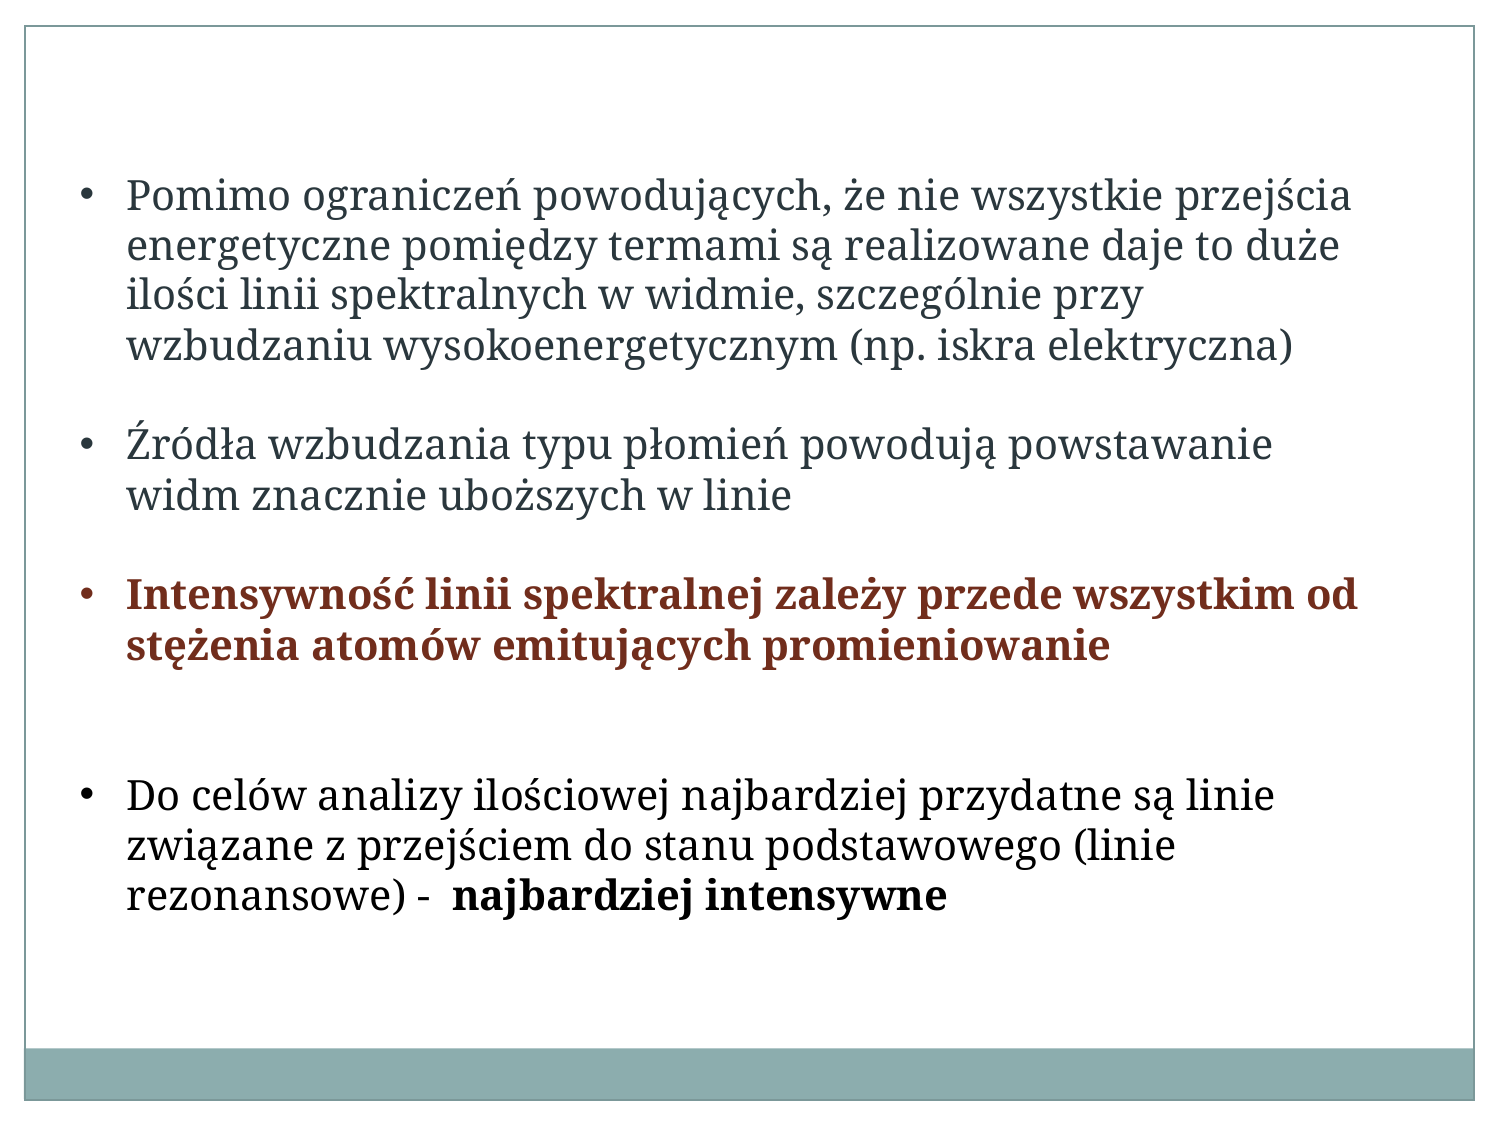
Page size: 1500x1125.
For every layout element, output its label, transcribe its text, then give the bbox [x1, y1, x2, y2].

text_box Pomimo ograniczeń powodujących, że nie wszystkie przejścia energetyczne pomiędzy termami są realizowane daje to duże ilości linii spektralnych w widmie, szczególnie przy wzbudzaniu wysokoenergetycznym (np. iskra elektryczna) Źródła wzbudzania typu płomień powodują powstawanie widm znacznie uboższych w linie Intensywność linii spektralnej zależy przede wszystkim od stężenia atomów emitujących promieniowanie Do celów analizy ilościowej najbardziej przydatne są linie związane z przejściem do stanu podstawowego (linie rezonansowe) - najbardziej intensywne [64, 160, 1412, 926]
